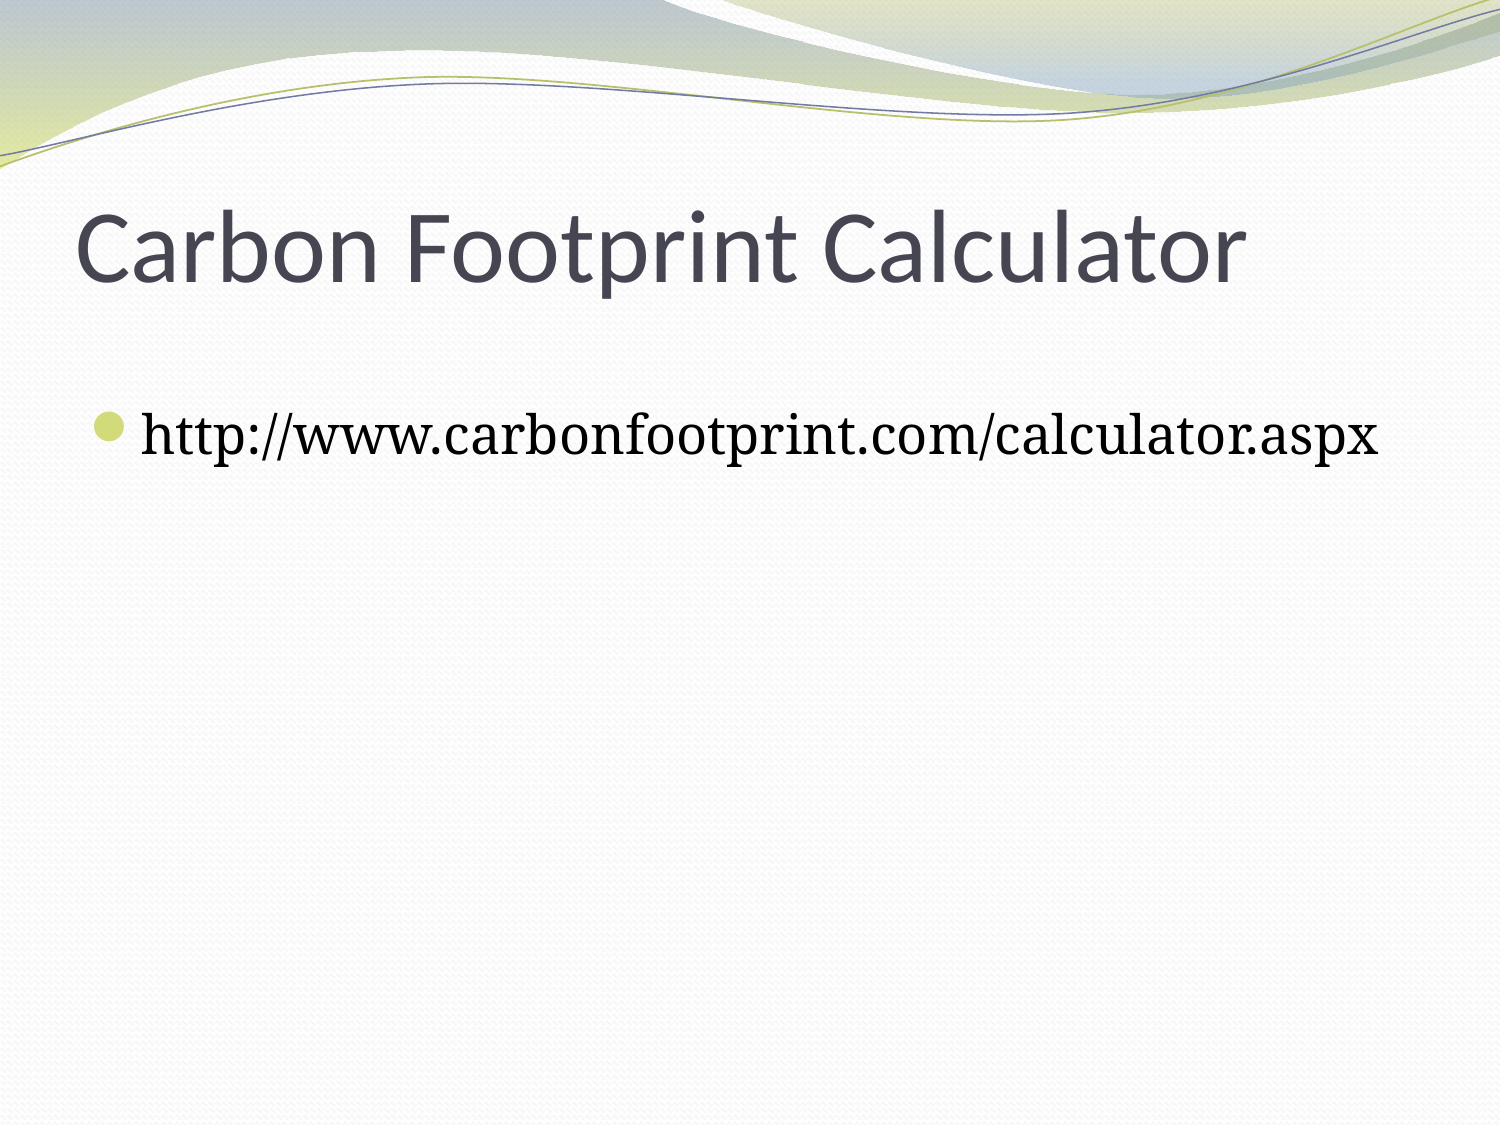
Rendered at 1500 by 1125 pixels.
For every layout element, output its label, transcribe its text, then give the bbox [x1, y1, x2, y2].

list http://www.carbonfootprint.com/calculator.aspx [75, 317, 1425, 1038]
title Carbon Footprint Calculator [75, 115, 1425, 303]
